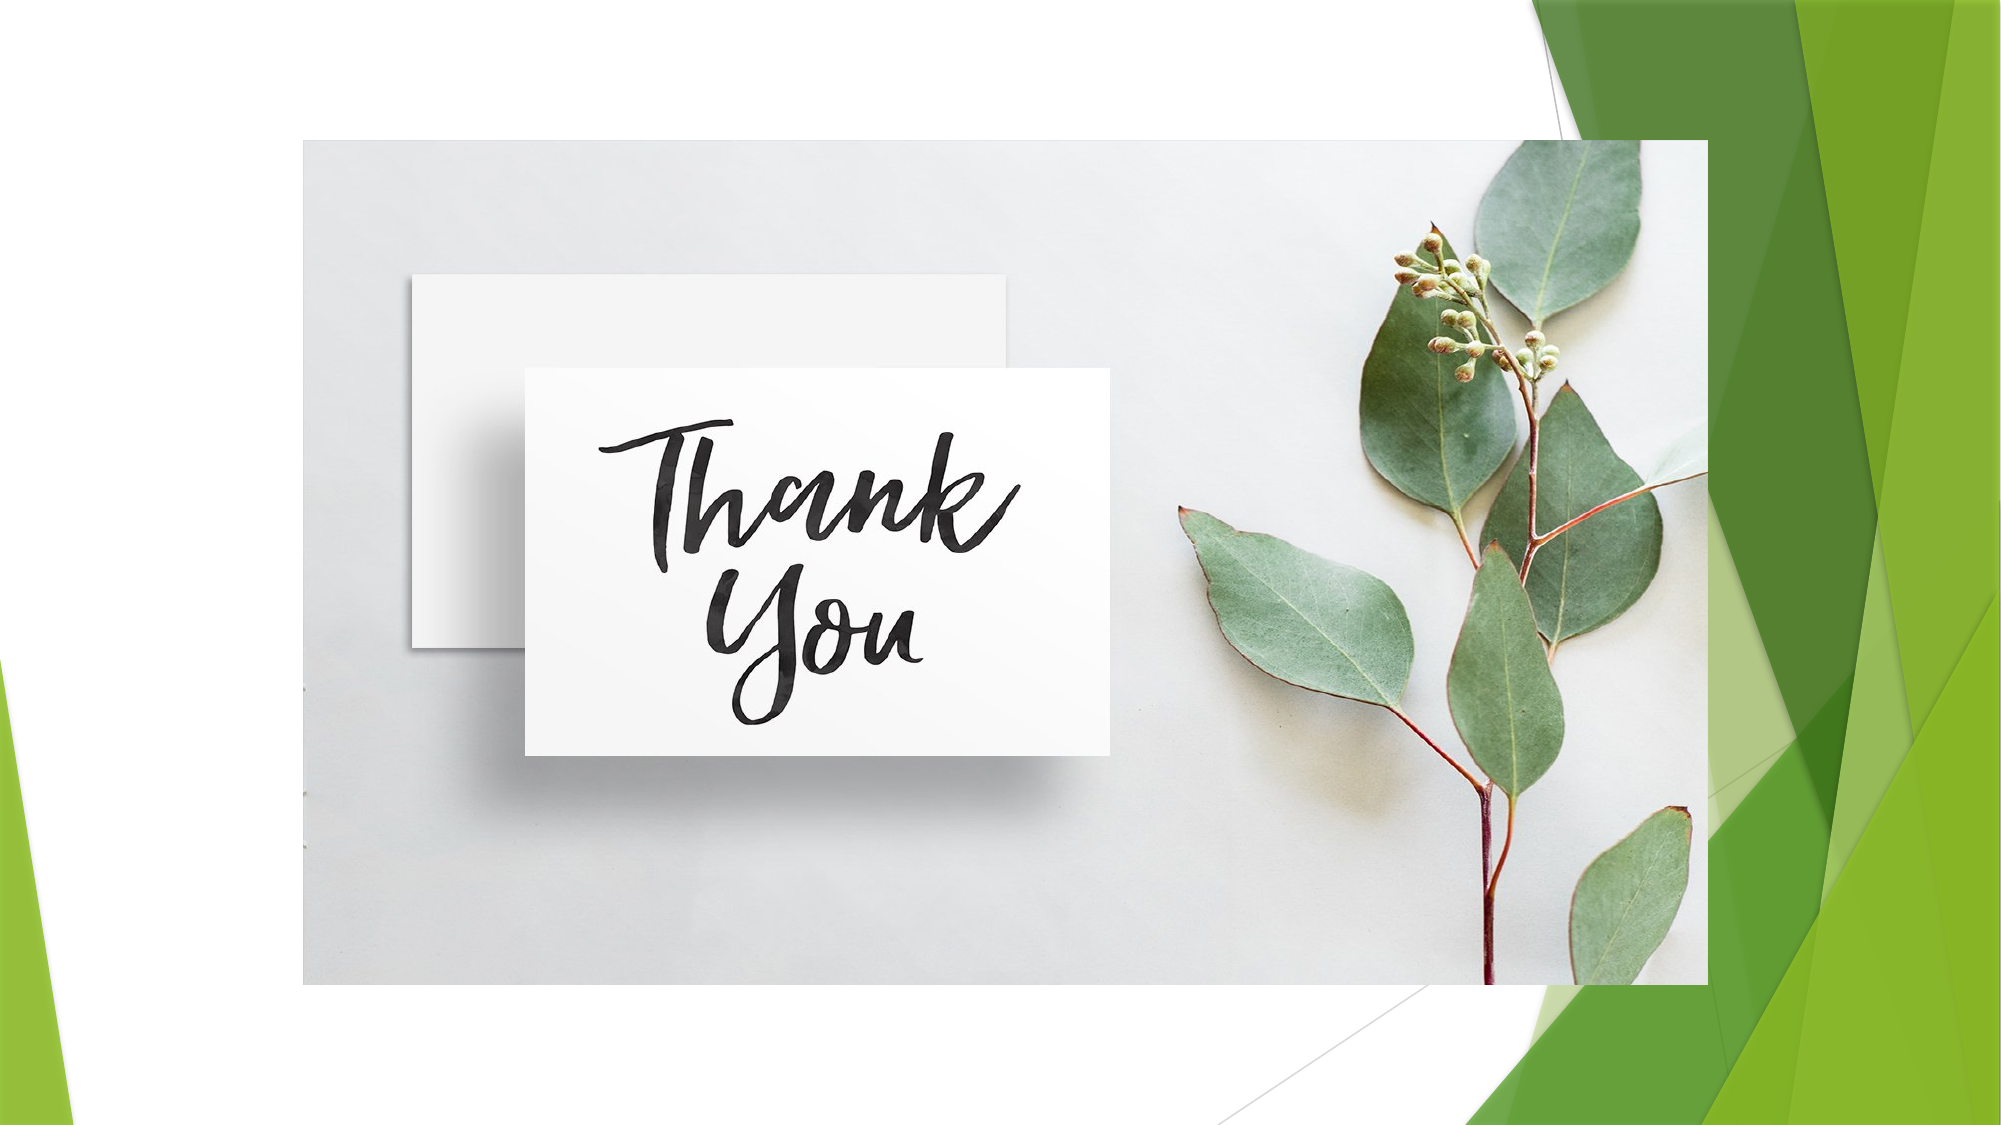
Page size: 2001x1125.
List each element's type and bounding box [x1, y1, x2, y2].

picture [303, 140, 1709, 985]
